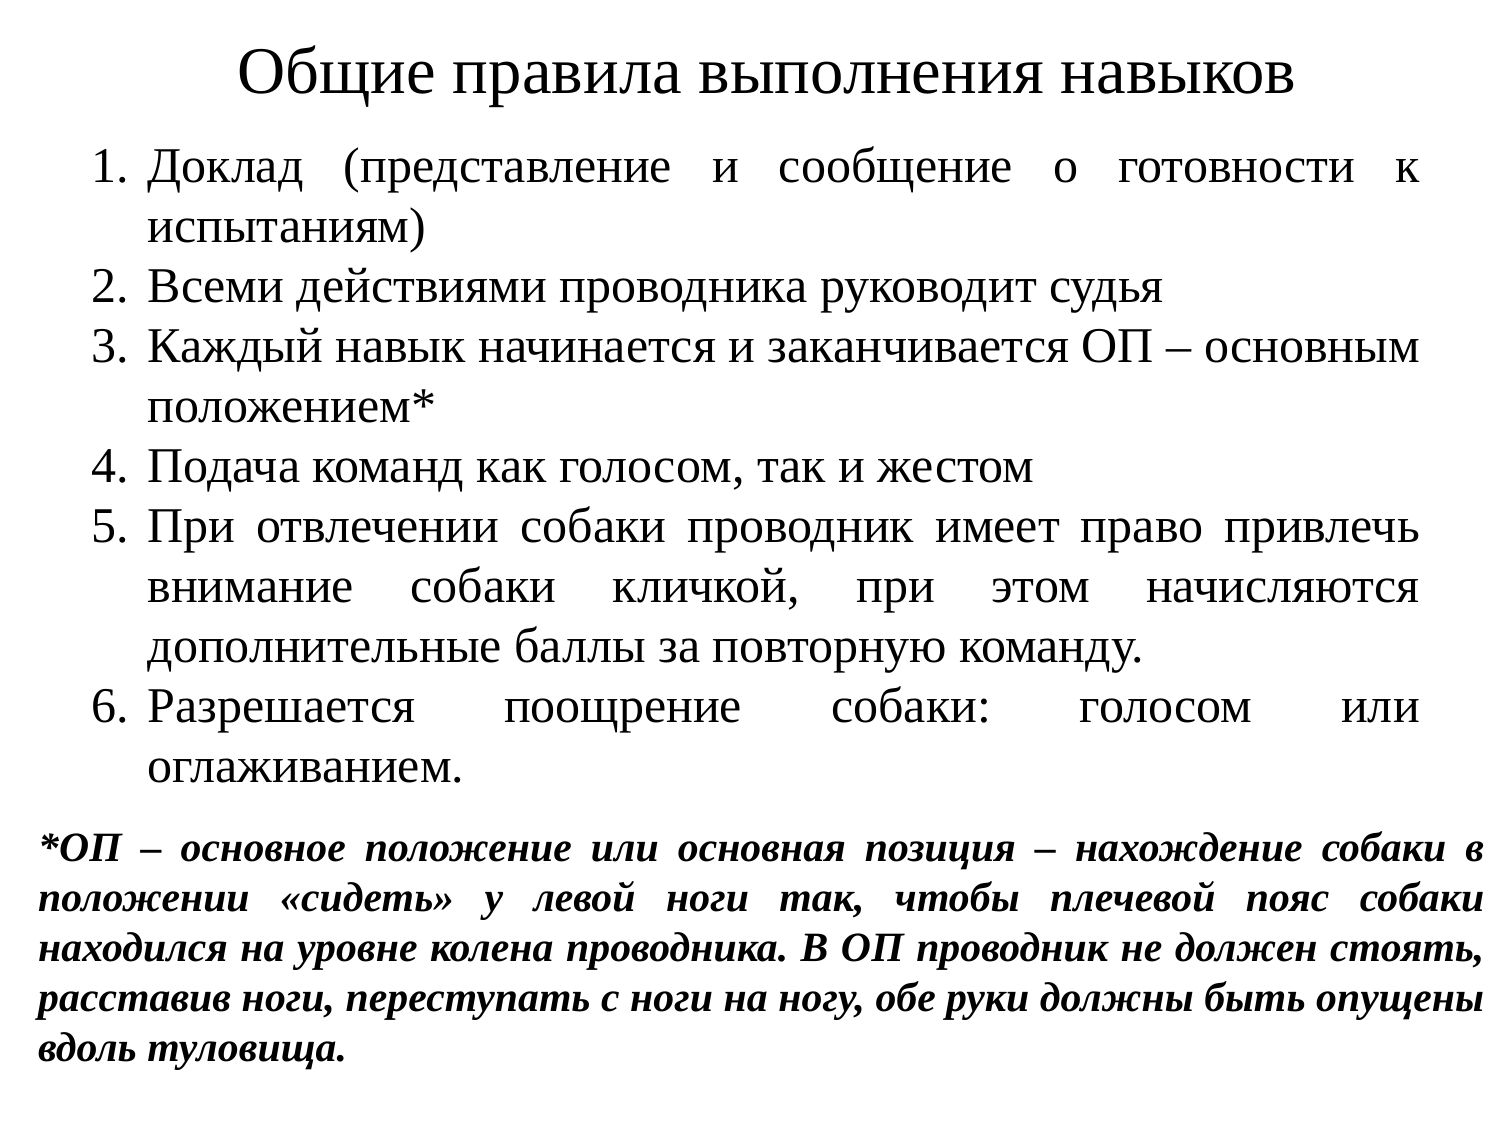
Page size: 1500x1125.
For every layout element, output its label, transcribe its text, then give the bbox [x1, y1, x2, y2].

text_box Доклад (представление и сообщение о готовности к испытаниям) Всеми действиями проводника руководит судья Каждый навык начинается и заканчивается ОП – основным положением* Подача команд как голосом, так и жестом При отвлечении собаки проводник имеет право привлечь внимание собаки кличкой, при этом начисляются дополнительные баллы за повторную команду. Разрешается поощрение собаки: голосом или оглаживанием. [76, 125, 1436, 801]
text_box *ОП – основное положение или основная позиция – нахождение собаки в положении «сидеть» у левой ноги так, чтобы плечевой пояс собаки находился на уровне колена проводника. В ОП проводник не должен стоять, расставив ноги, переступать с ноги на ногу, обе руки должны быть опущены вдоль туловища. [23, 811, 1500, 1077]
list Общие правила выполнения навыков [4, 18, 1471, 114]
